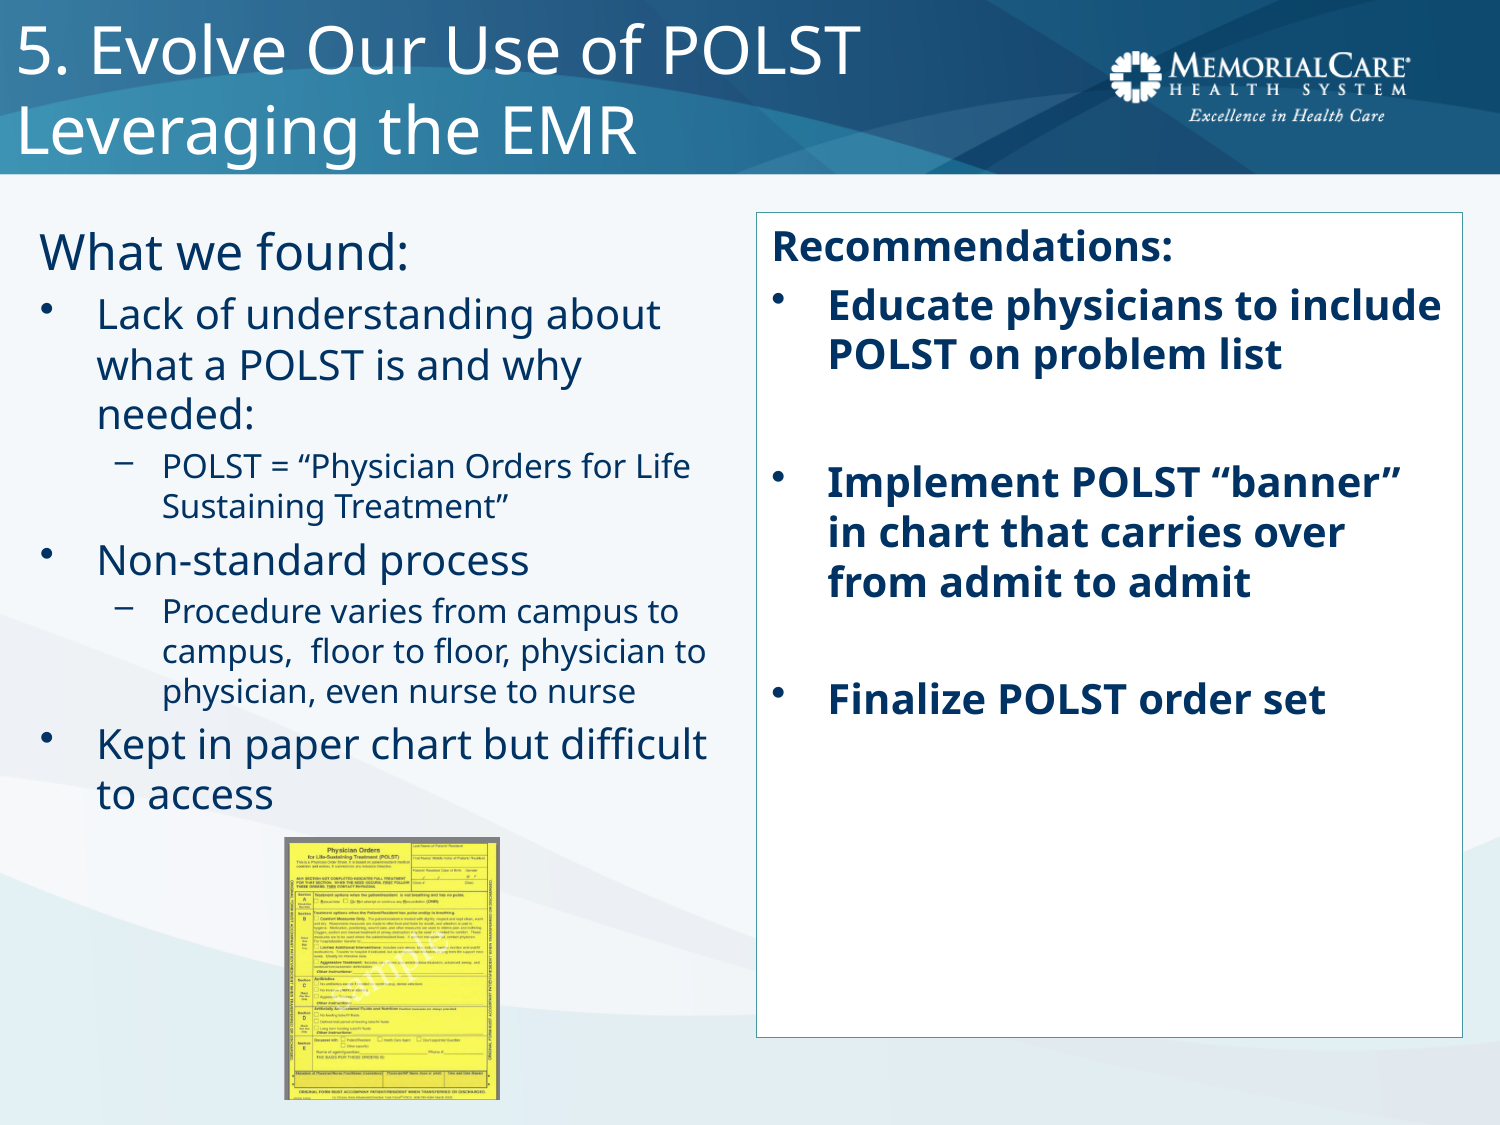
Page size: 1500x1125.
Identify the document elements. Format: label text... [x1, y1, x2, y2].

list Recommendations: Educate physicians to include POLST on problem list Implement POLST “banner” in chart that carries over from admit to admit Finalize POLST order set [756, 212, 1463, 1038]
list What we found: Lack of understanding about what a POLST is and why needed: POLST = “Physician Orders for Life Sustaining Treatment” Non-standard process Procedure varies from campus to campus, floor to floor, physician to physician, even nurse to nurse Kept in paper chart but difficult to access [24, 212, 732, 1038]
picture [0, 0, 1500, 1125]
title 5. Evolve Our Use of POLST Leveraging the EMR [0, 0, 1063, 175]
